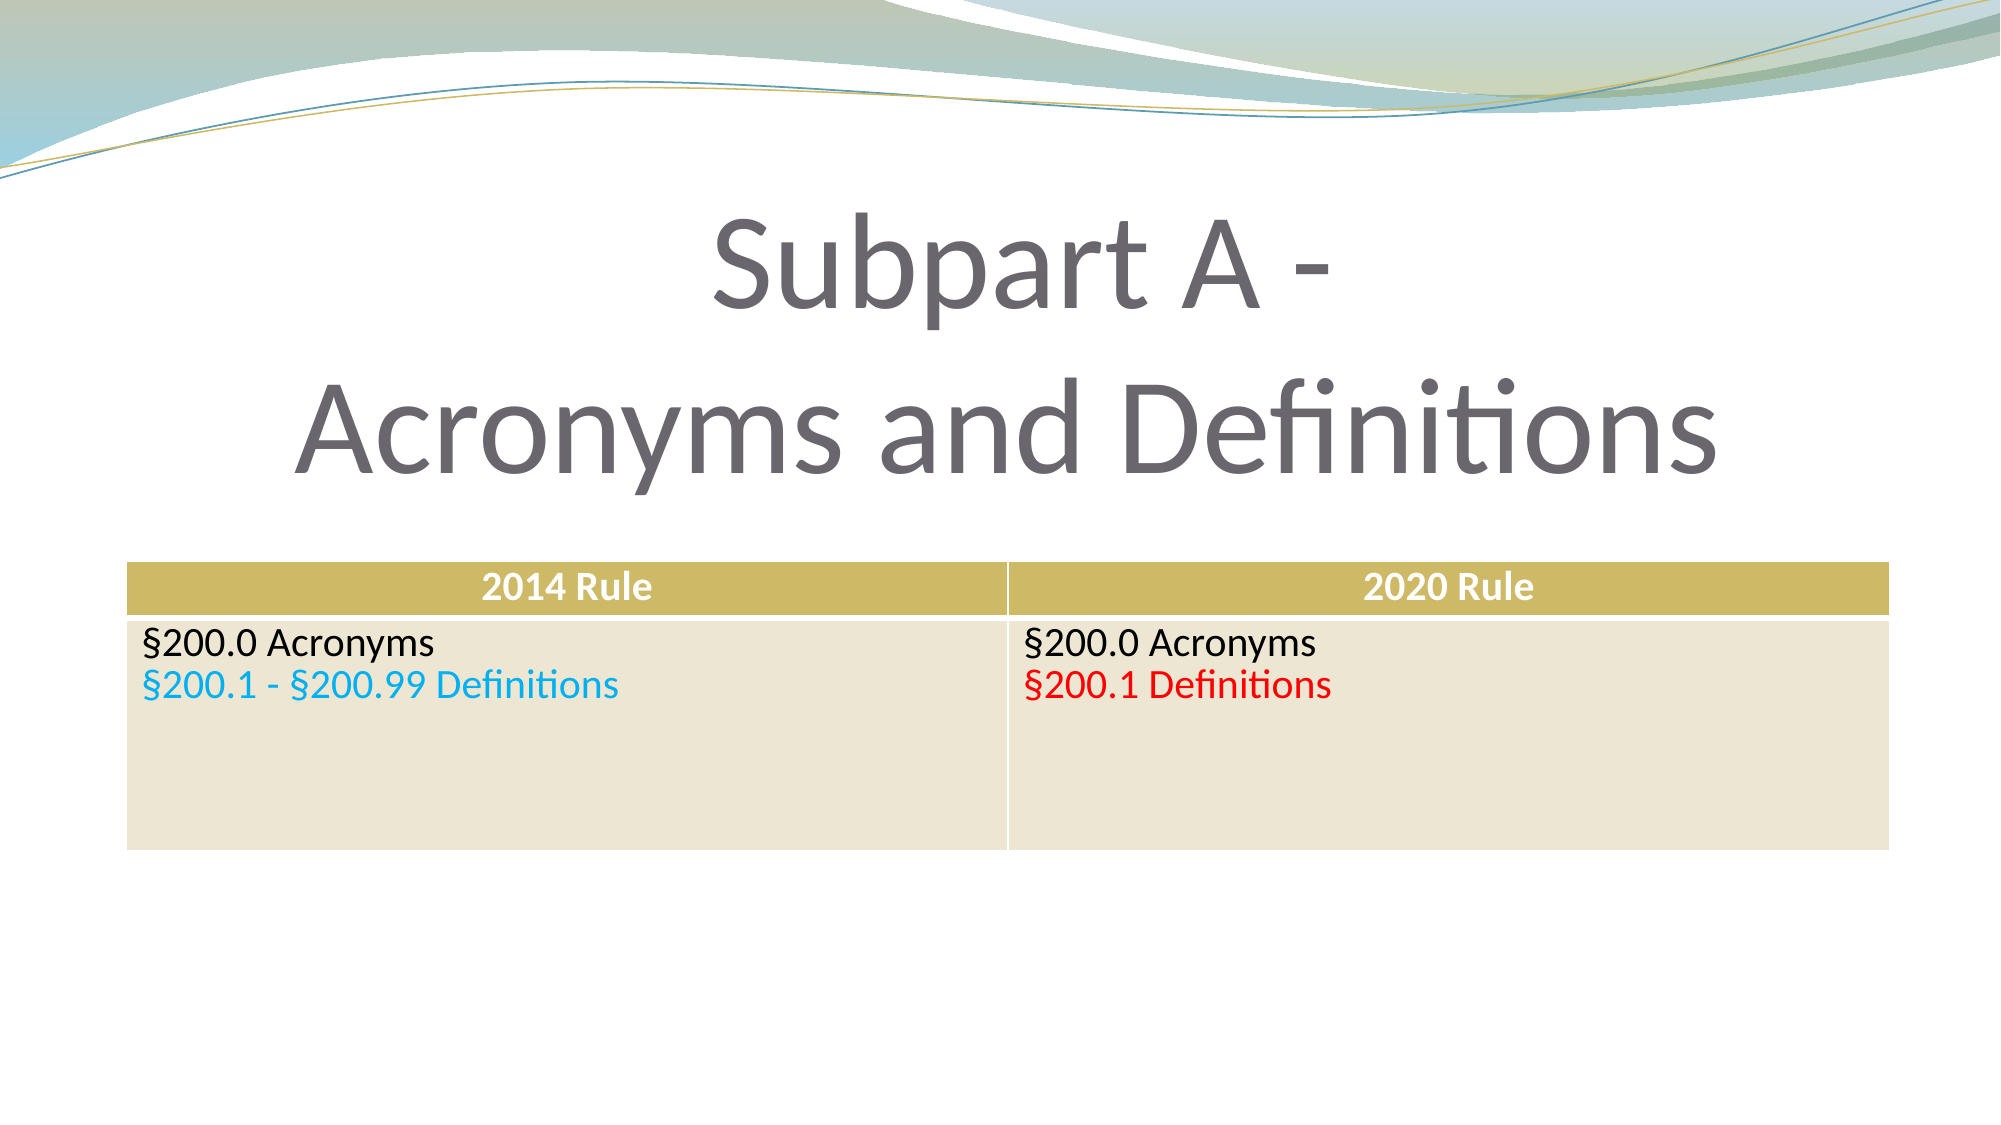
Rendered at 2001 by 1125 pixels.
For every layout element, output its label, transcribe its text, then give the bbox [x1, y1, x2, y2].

table_cell §200.0 Acronyms §200.1 - §200.99 Definitions [127, 621, 1007, 850]
table_cell §200.0 Acronyms §200.1 Definitions [1009, 621, 1889, 850]
table_header 2020 Rule [1009, 562, 1889, 615]
table_header 2014 Rule [127, 562, 1007, 615]
title Subpart A - Acronyms and Definitions [99, 170, 1917, 502]
